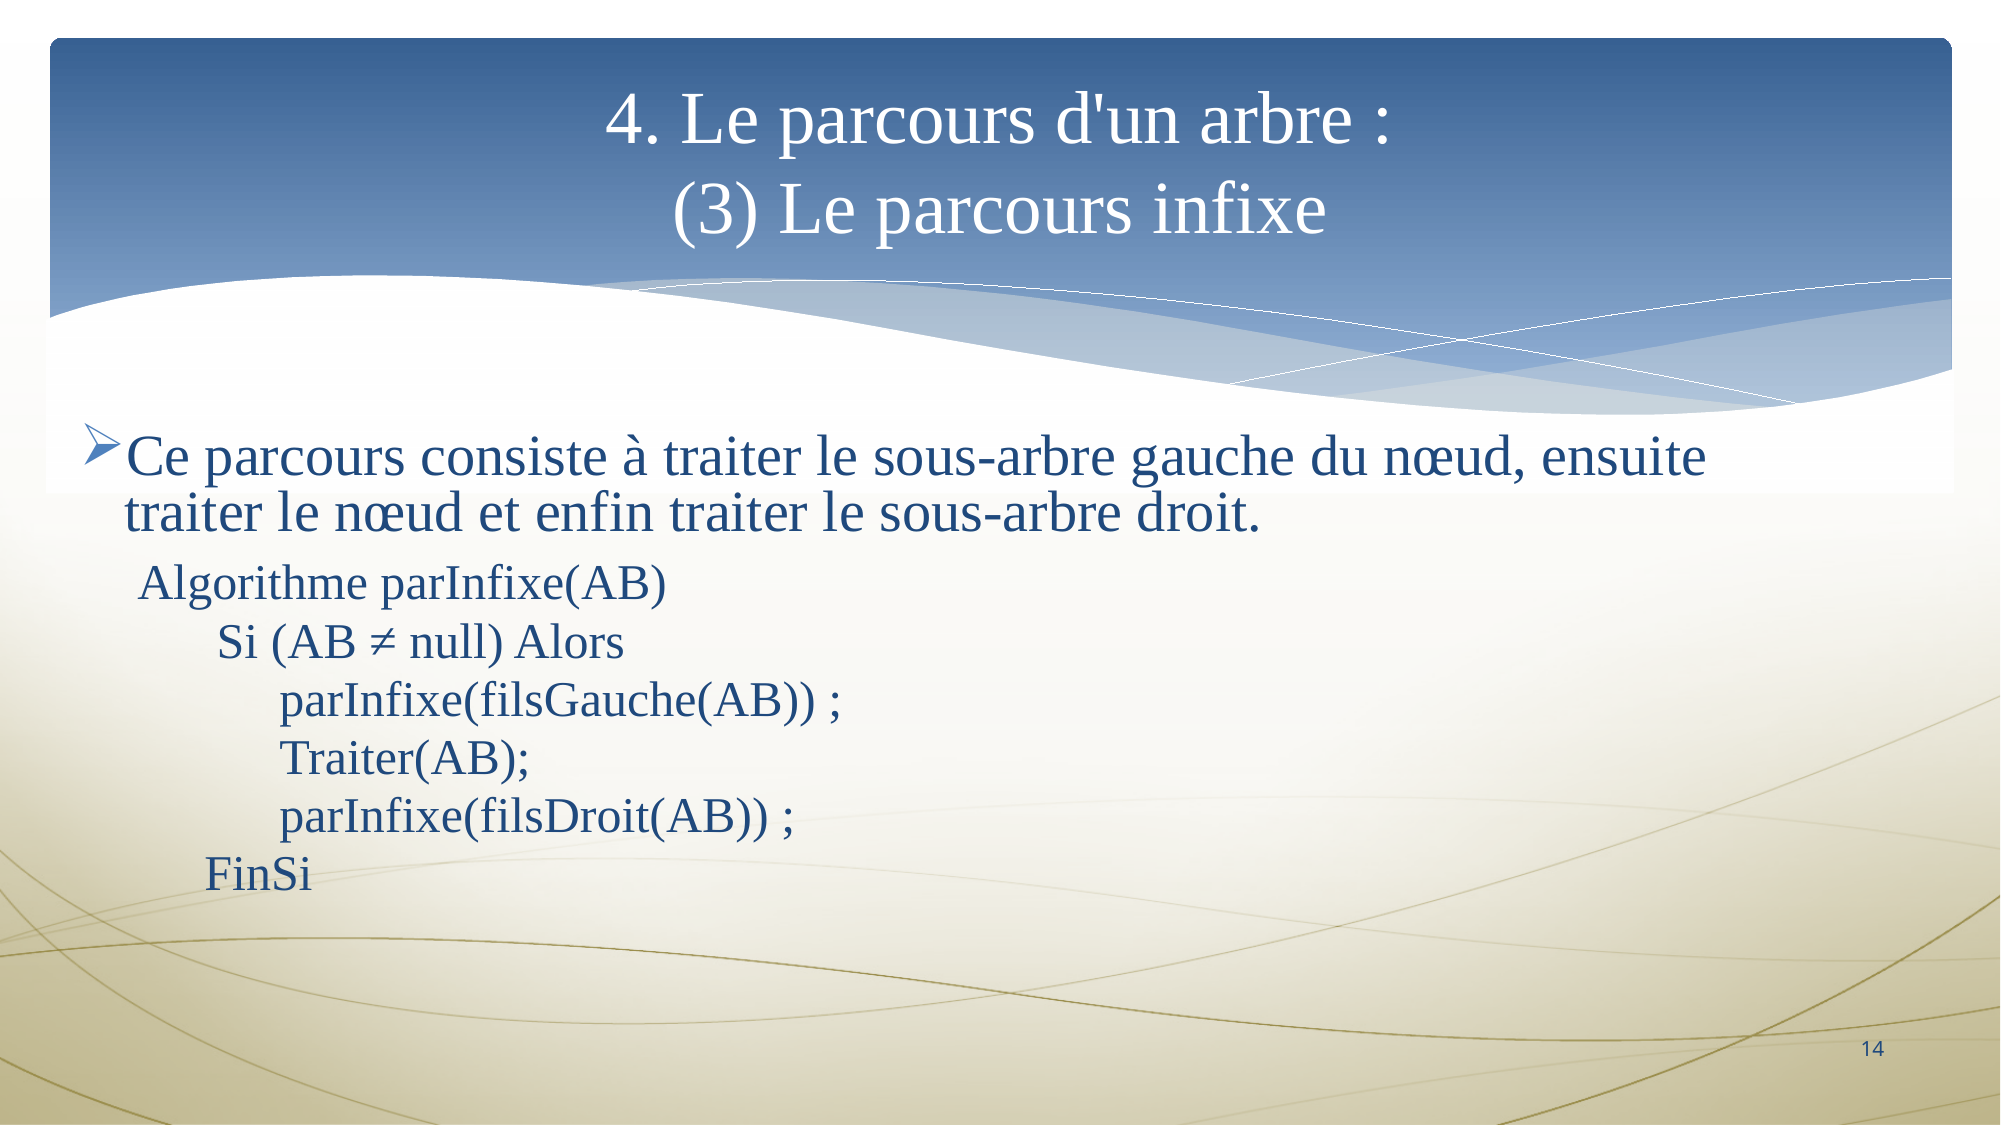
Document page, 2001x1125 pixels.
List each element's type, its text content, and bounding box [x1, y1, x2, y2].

text_box Ce parcours consiste à traiter le sous-arbre gauche du nœud, ensuite traiter le nœud et enfin traiter le sous-arbre droit. Algorithme parInfixe(AB) Si (AB ≠ null) Alors parInfixe(filsGauche(AB)) ; Traiter(AB); parInfixe(filsDroit(AB)) ; FinSi [64, 423, 1844, 1041]
text_box 4. Le parcours d'un arbre : (3) Le parcours infixe [99, 55, 1900, 261]
picture [0, 0, 2001, 1125]
text_box 13 [1745, 1019, 2000, 1079]
